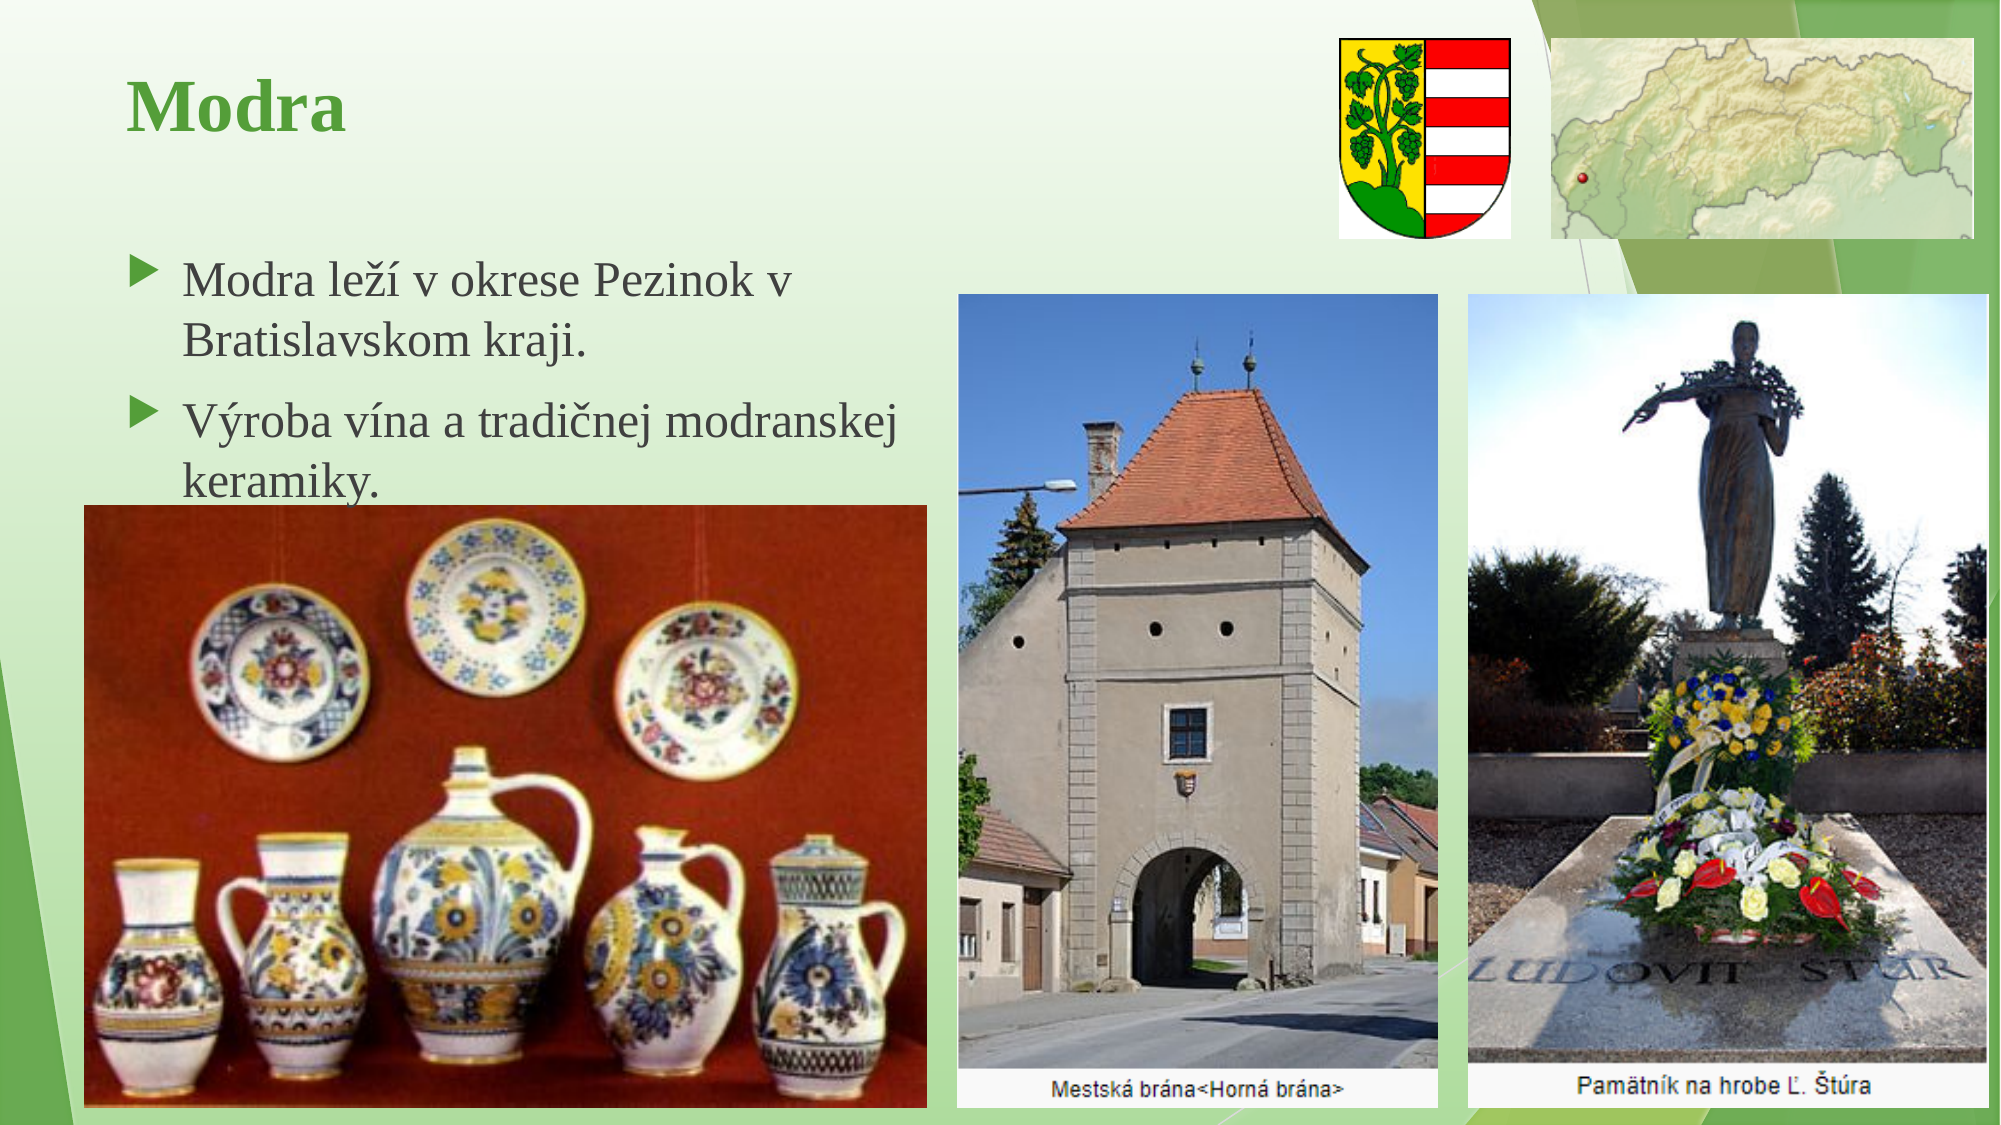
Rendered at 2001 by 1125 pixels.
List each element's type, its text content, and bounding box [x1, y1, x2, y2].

list Modra leží v okrese Pezinok v Bratislavskom kraji. Výroba vína a tradičnej modranskej keramiky. [111, 238, 927, 504]
picture [83, 505, 927, 1108]
picture [1467, 294, 1990, 1109]
picture [957, 294, 1438, 1108]
title Modra [111, 49, 493, 172]
picture [1338, 38, 1511, 240]
picture [1551, 38, 1974, 240]
